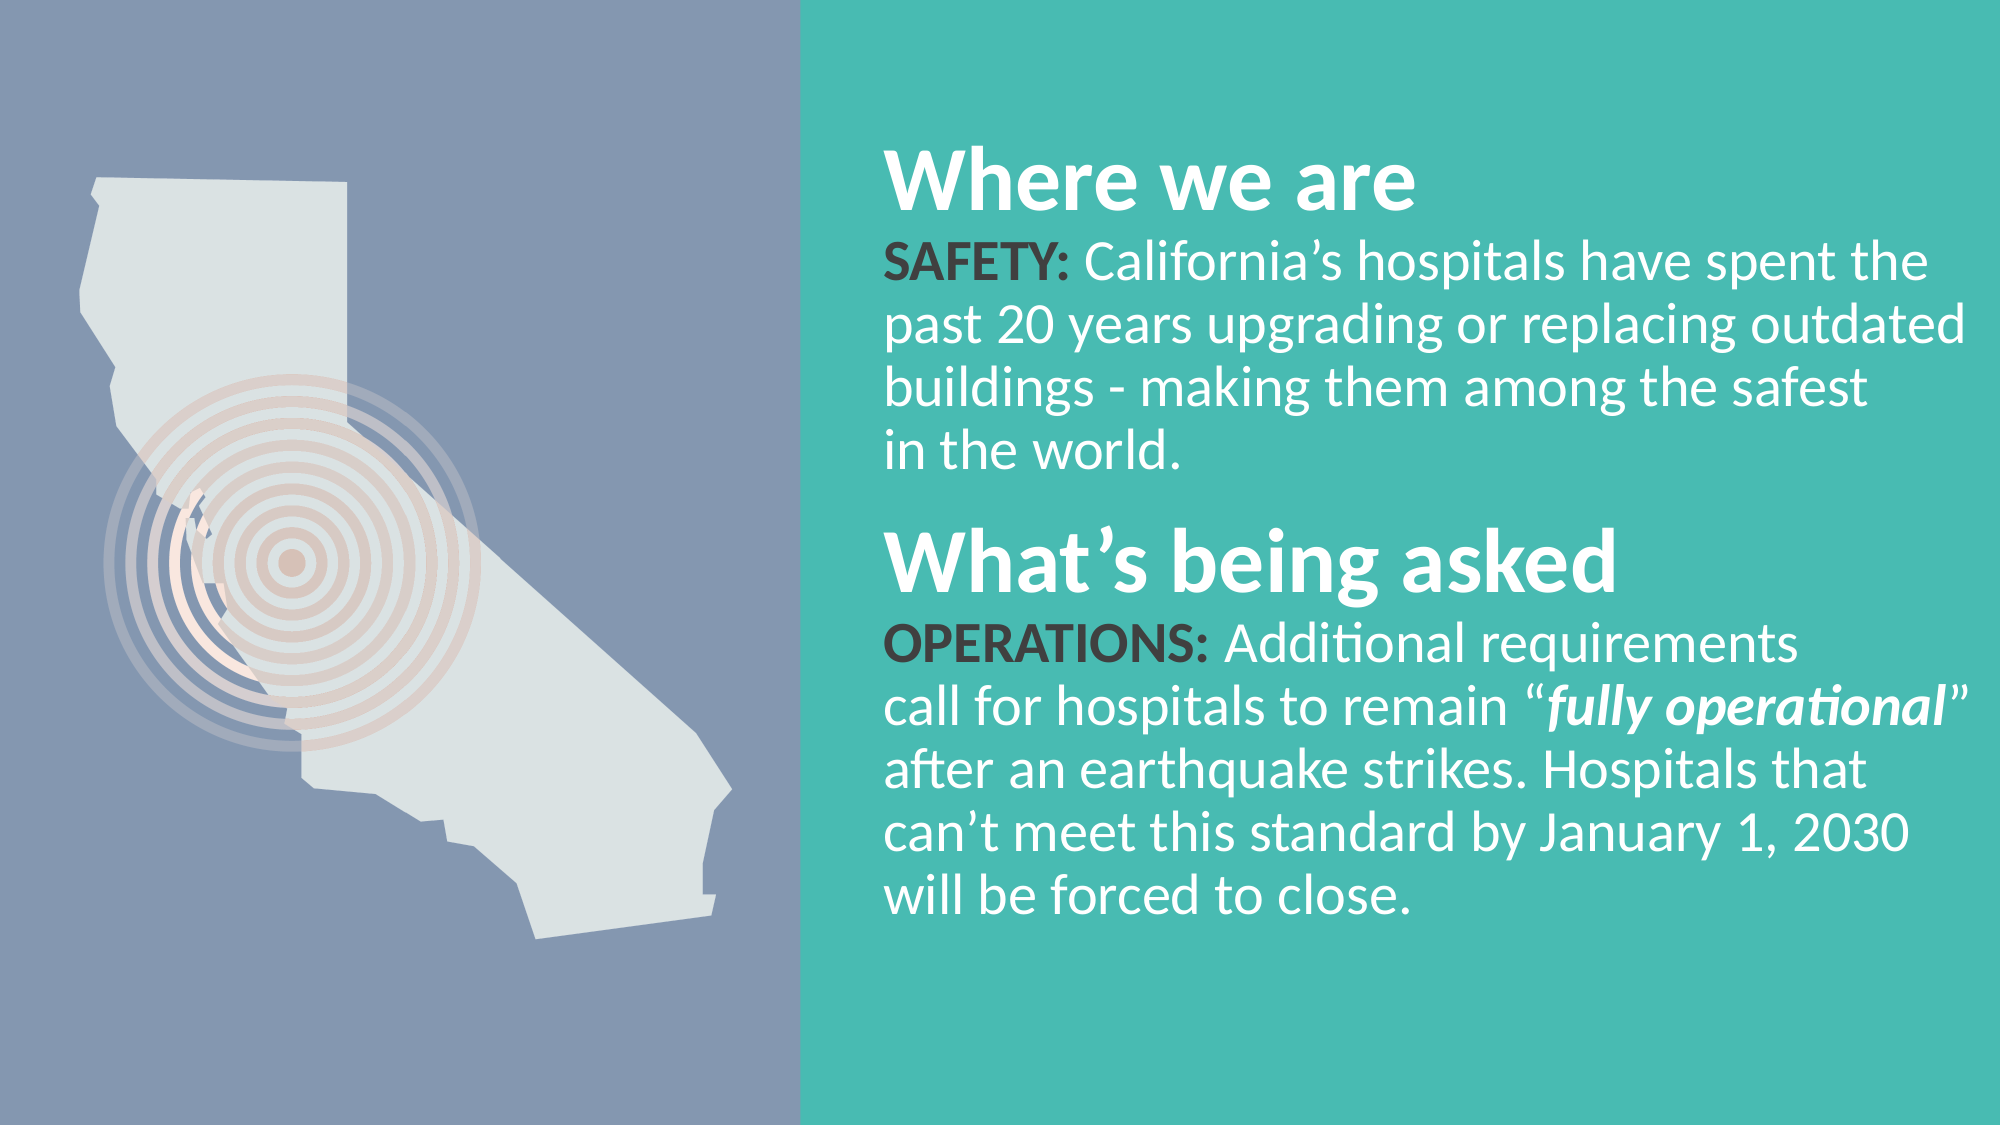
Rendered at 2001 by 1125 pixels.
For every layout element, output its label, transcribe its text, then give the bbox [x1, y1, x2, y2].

text_box [0, 0, 801, 1125]
subtitle Where we are SAFETY: California’s hospitals have spent the past 20 years upgrading or replacing outdated buildings - making them among the safest in the world. What’s being asked OPERATIONS: Additional requirements call for hospitals to remain “fully operational” after an earthquake strikes. Hospitals that can’t meet this standard by January 1, 2030 will be forced to close. [868, 123, 2000, 1125]
text_box [801, 0, 2000, 1125]
picture [55, 145, 756, 971]
